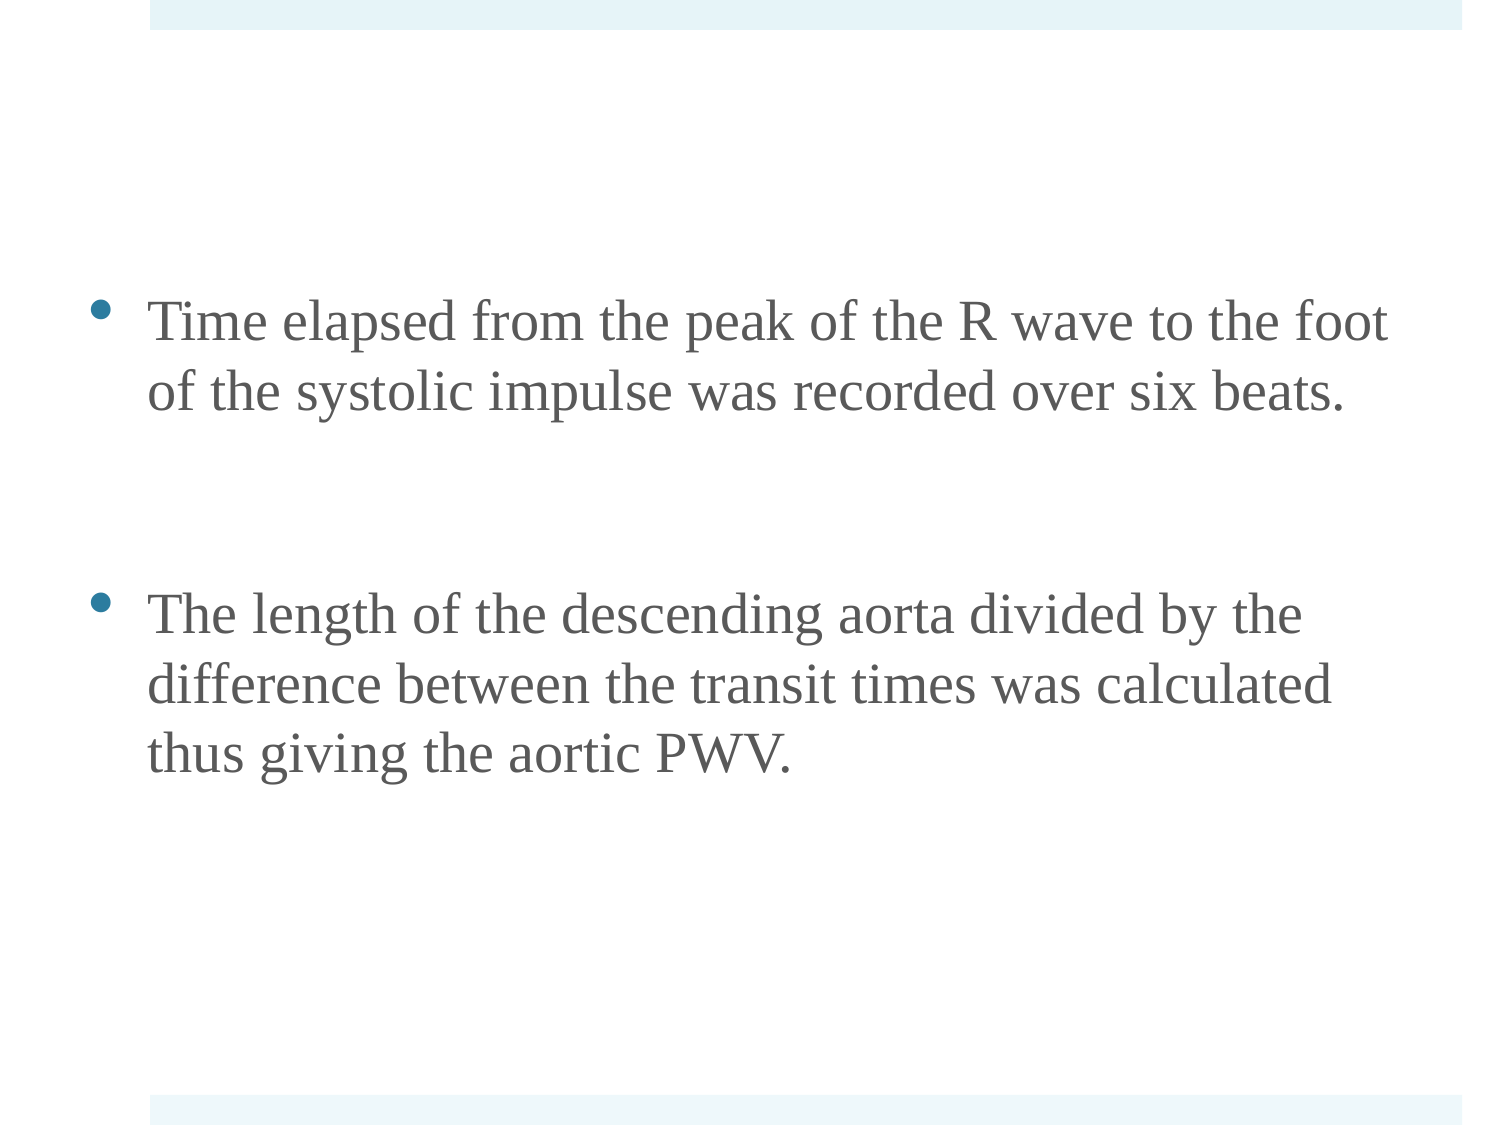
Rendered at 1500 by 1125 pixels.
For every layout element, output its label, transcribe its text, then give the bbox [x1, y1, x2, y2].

list Time elapsed from the peak of the R wave to the foot of the systolic impulse was recorded over six beats. The length of the descending aorta divided by the difference between the transit times was calculated thus giving the aortic PWV. [76, 274, 1432, 1028]
